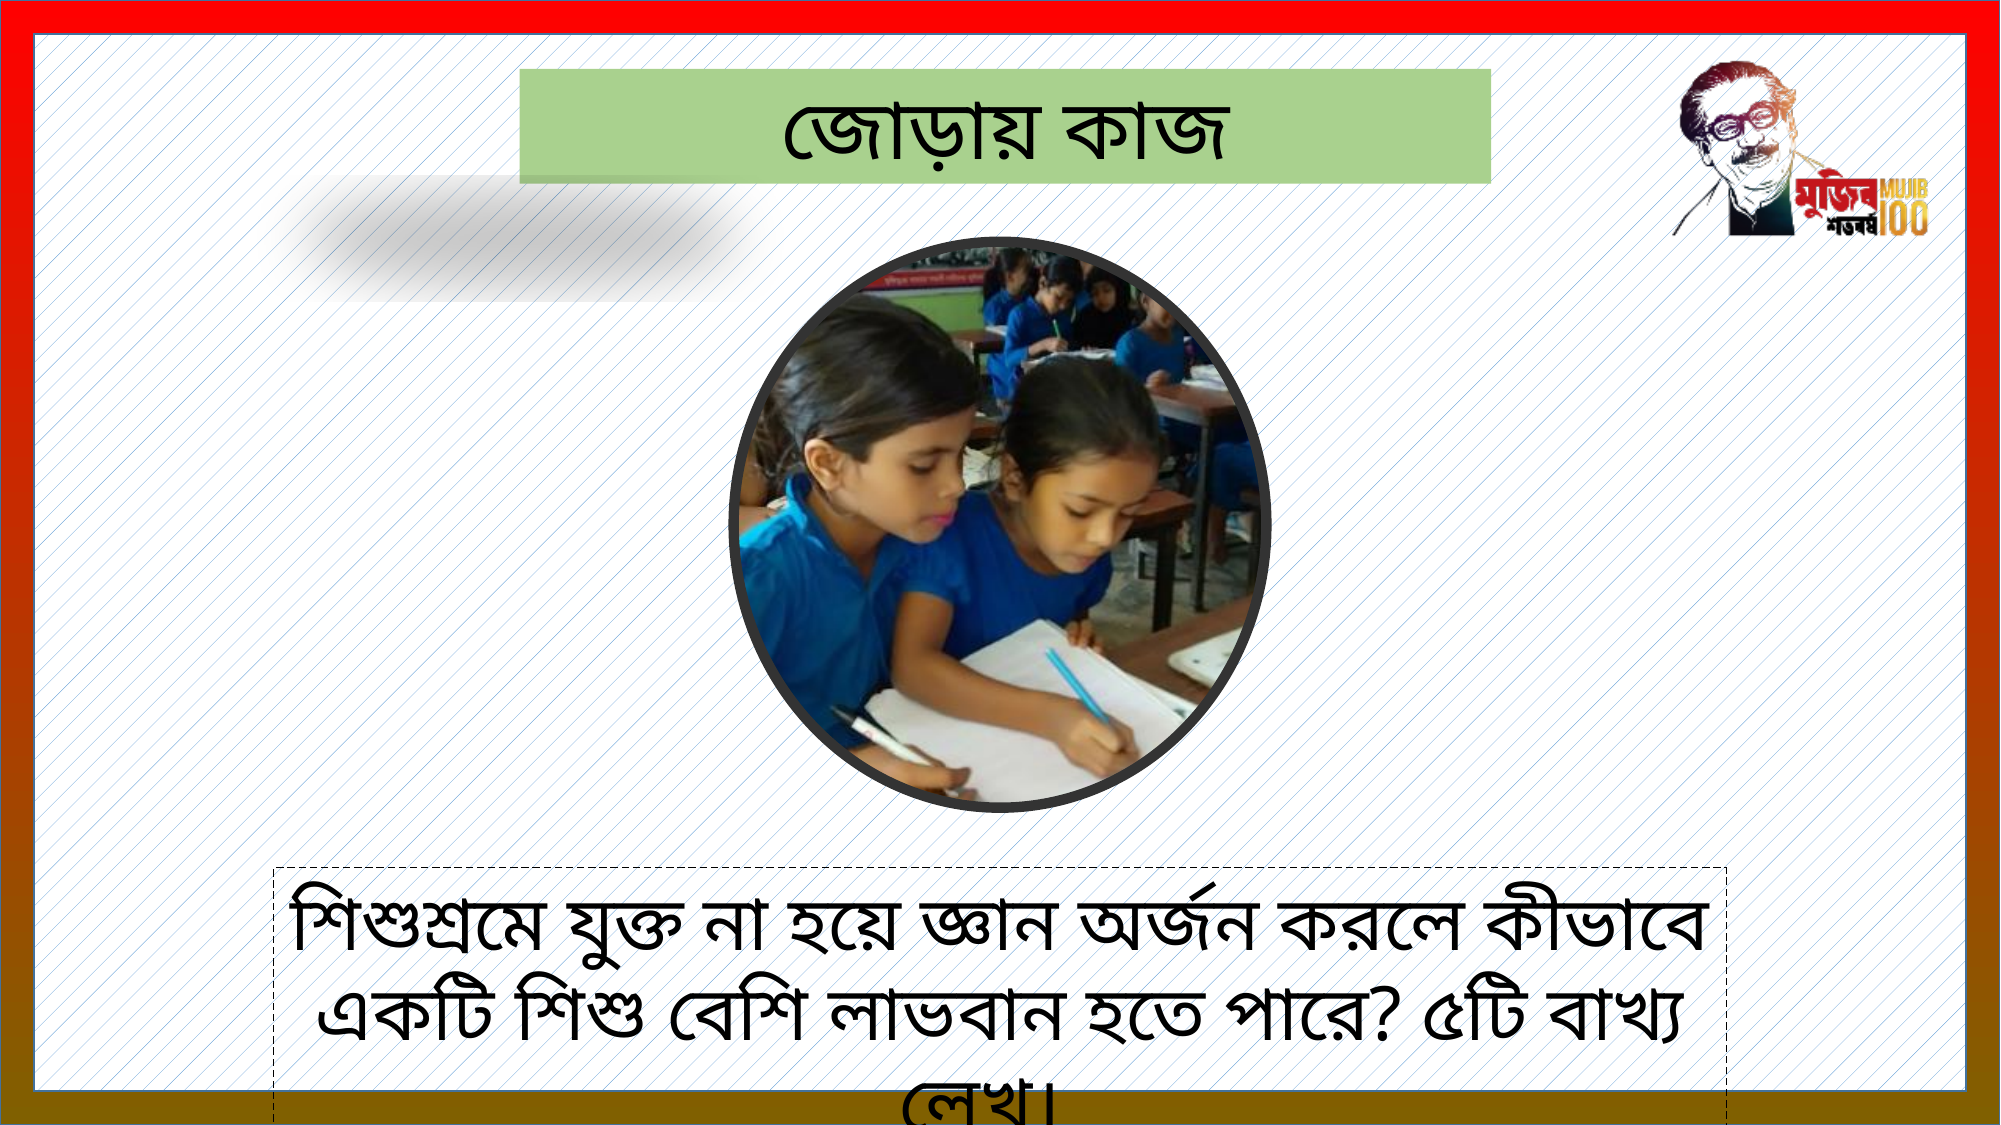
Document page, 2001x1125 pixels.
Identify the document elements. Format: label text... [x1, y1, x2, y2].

text_box [0, 0, 2000, 1125]
picture [733, 241, 1267, 808]
picture [1646, 41, 1954, 256]
text_box শিশুশ্রমে যুক্ত না হয়ে জ্ঞান অর্জন করলে কীভাবে একটি শিশু বেশি লাভবান হতে পারে? ৫টি বাখ্য লেখ। [273, 867, 1727, 1125]
text_box জোড়ায় কাজ [519, 68, 1492, 184]
